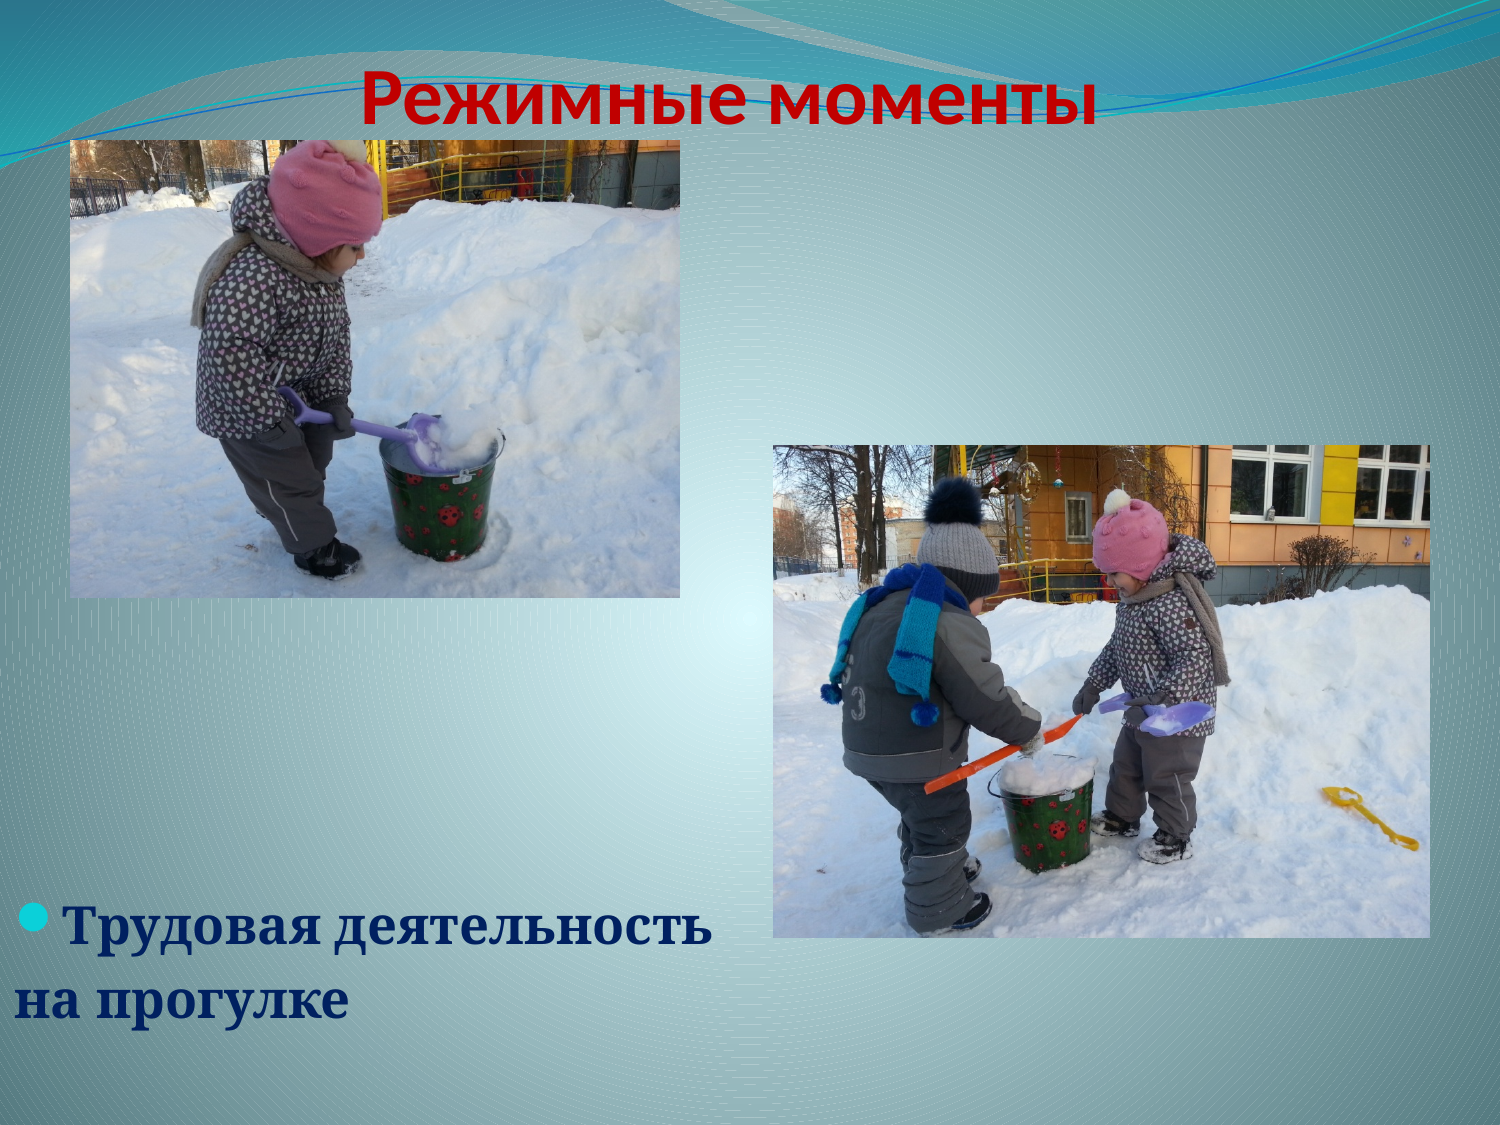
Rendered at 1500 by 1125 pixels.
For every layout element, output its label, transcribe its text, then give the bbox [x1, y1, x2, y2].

list Трудовая деятельность на прогулке [0, 222, 1350, 1038]
title Режимные моменты [23, 35, 1438, 141]
picture [773, 445, 1430, 938]
picture [70, 140, 680, 598]
